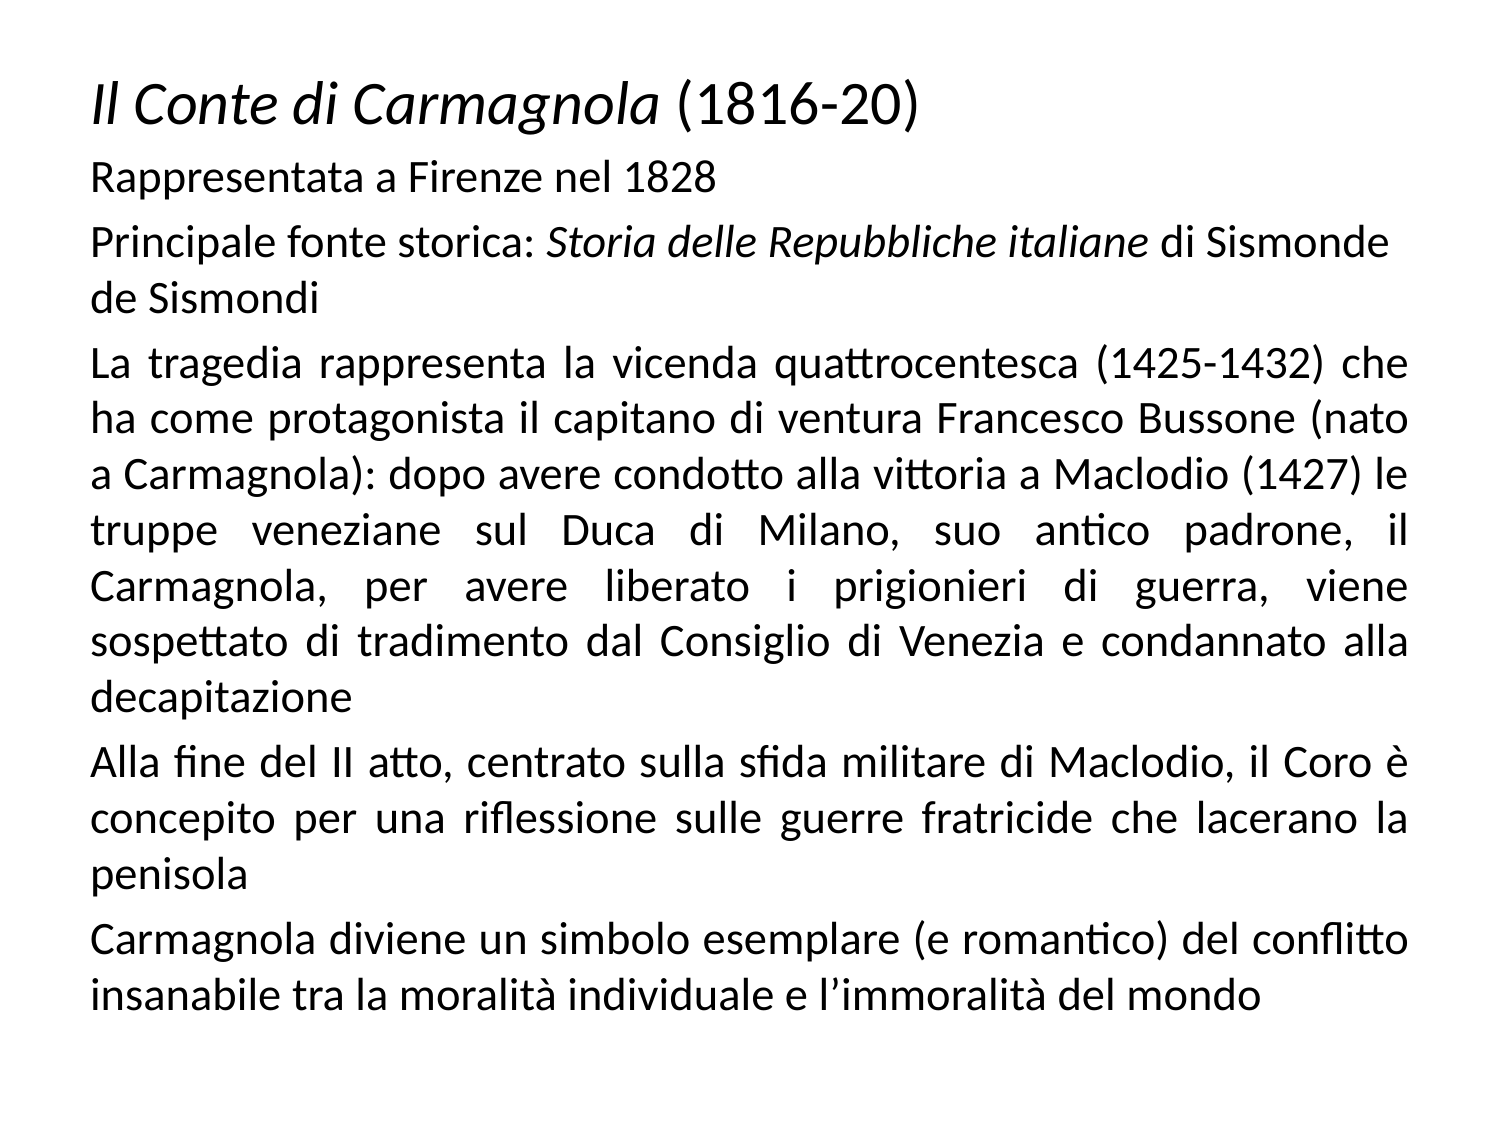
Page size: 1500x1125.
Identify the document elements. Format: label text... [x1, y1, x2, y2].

list Il Conte di Carmagnola (1816-20) Rappresentata a Firenze nel 1828 Principale fonte storica: Storia delle Repubbliche italiane di Sismonde de Sismondi La tragedia rappresenta la vicenda quattrocentesca (1425-1432) che ha come protagonista il capitano di ventura Francesco Bussone (nato a Carmagnola): dopo avere condotto alla vittoria a Maclodio (1427) le truppe veneziane sul Duca di Milano, suo antico padrone, il Carmagnola, per avere liberato i prigionieri di guerra, viene sospettato di tradimento dal Consiglio di Venezia e condannato alla decapitazione Alla fine del II atto, centrato sulla sfida militare di Maclodio, il Coro è concepito per una riflessione sulle guerre fratricide che lacerano la penisola Carmagnola diviene un simbolo esemplare (e romantico) del conflitto insanabile tra la moralità individuale e l’immoralità del mondo [75, 54, 1425, 1084]
